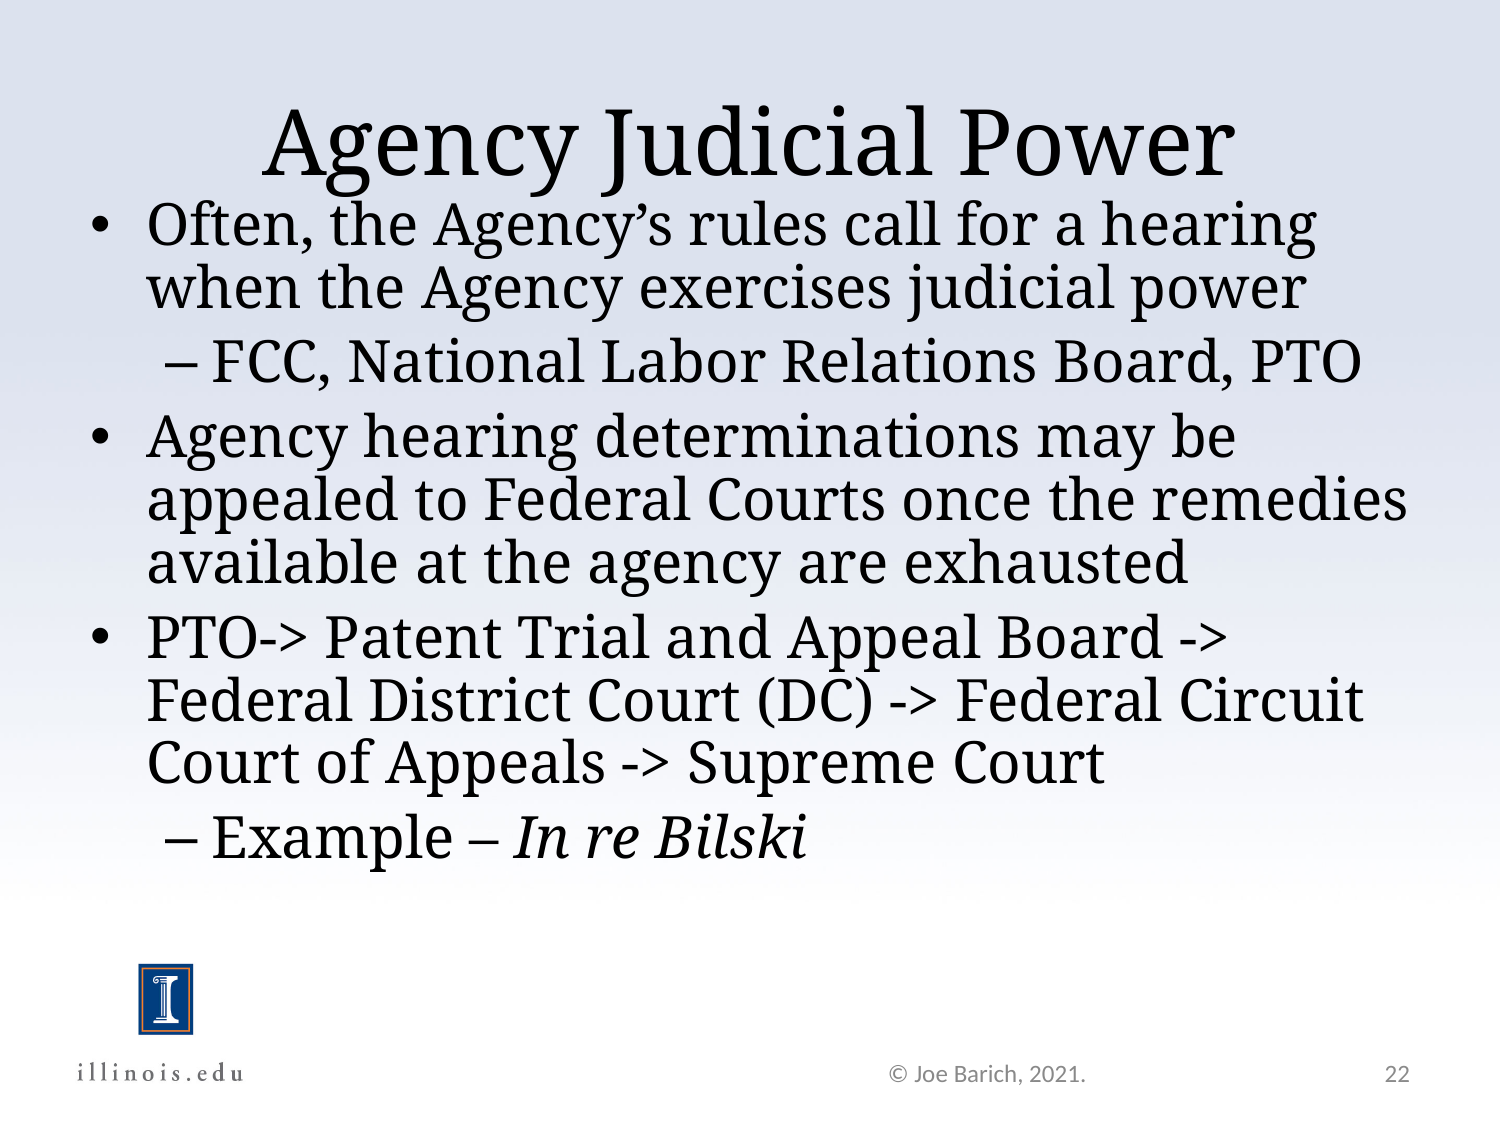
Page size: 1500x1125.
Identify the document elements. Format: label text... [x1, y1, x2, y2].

title Agency Judicial Power [74, 44, 1426, 187]
footer © Joe Barich, 2021. [750, 1042, 1225, 1103]
slide_number 22 [1250, 1042, 1425, 1103]
picture [0, 0, 1500, 1125]
list Often, the Agency’s rules call for a hearing when the Agency exercises judicial power FCC, National Labor Relations Board, PTO Agency hearing determinations may be appealed to Federal Courts once the remedies available at the agency are exhausted PTO-> Patent Trial and Appeal Board -> Federal District Court (DC) -> Federal Circuit Court of Appeals -> Supreme Court Example – In re Bilski [74, 187, 1426, 951]
